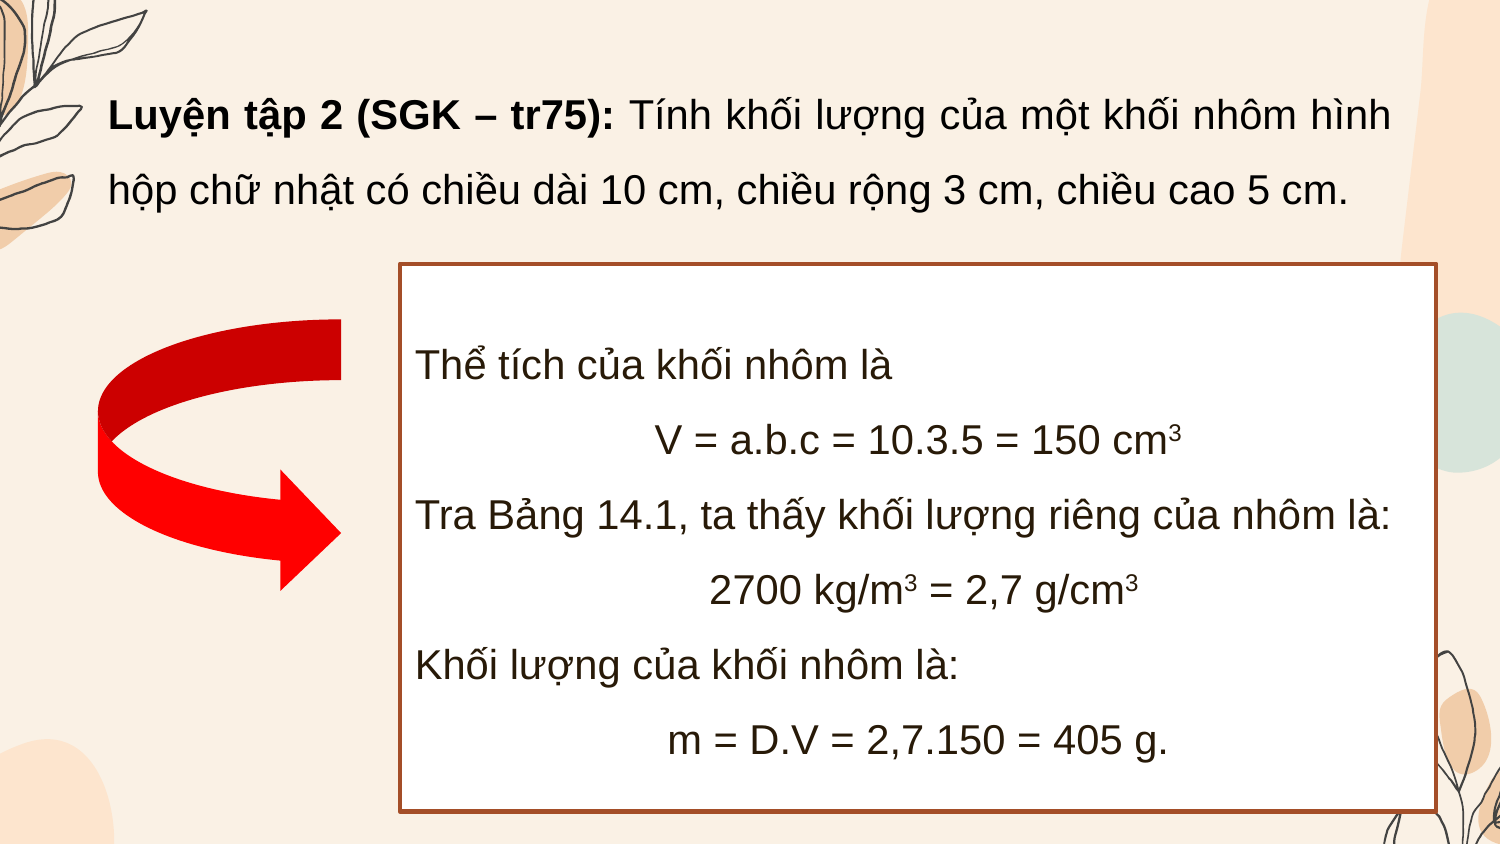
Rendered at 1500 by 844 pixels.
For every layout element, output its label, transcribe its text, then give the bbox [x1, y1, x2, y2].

text_box Thể tích của khối nhôm là V = a.b.c = 10.3.5 = 150 cm3 Tra Bảng 14.1, ta thấy khối lượng riêng của nhôm là: 2700 kg/m3 = 2,7 g/cm3 Khối lượng của khối nhôm là: m = D.V = 2,7.150 = 405 g. [398, 262, 1438, 814]
text_box [95, 317, 344, 593]
text_box Luyện tập 2 (SGK – tr75): Tính khối lượng của một khối nhôm hình hộp chữ nhật có chiều dài 10 cm, chiều rộng 3 cm, chiều cao 5 cm. [93, 55, 1407, 220]
